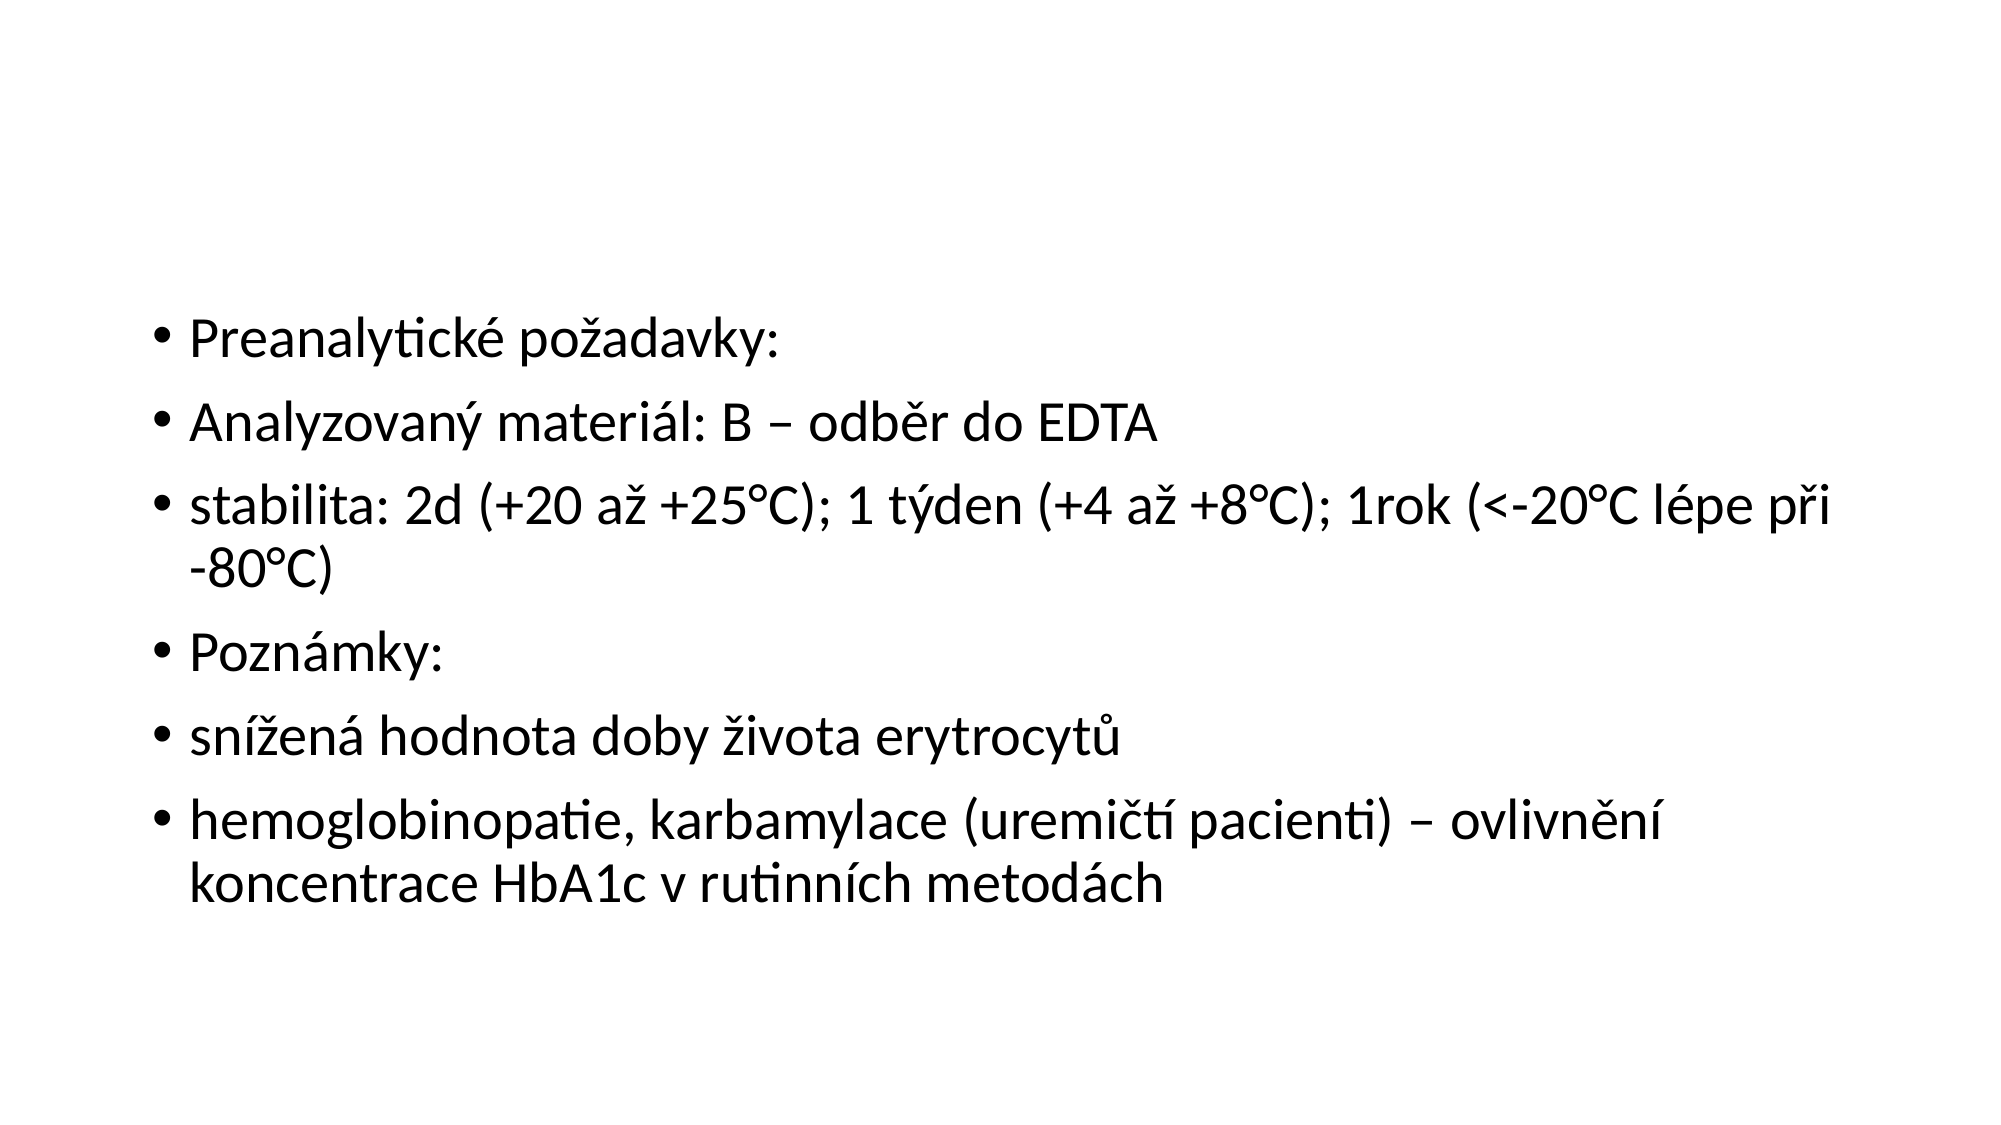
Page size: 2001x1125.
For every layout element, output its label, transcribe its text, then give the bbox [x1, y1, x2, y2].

list Preanalytické požadavky: Analyzovaný materiál: B – odběr do EDTA stabilita: 2d (+20 až +25°C); 1 týden (+4 až +8°C); 1rok (<-20°C lépe při -80°C) Poznámky: snížená hodnota doby života erytrocytů hemoglobinopatie, karbamylace (uremičtí pacienti) – ovlivnění koncentrace HbA1c v rutinních metodách [137, 299, 1863, 1014]
